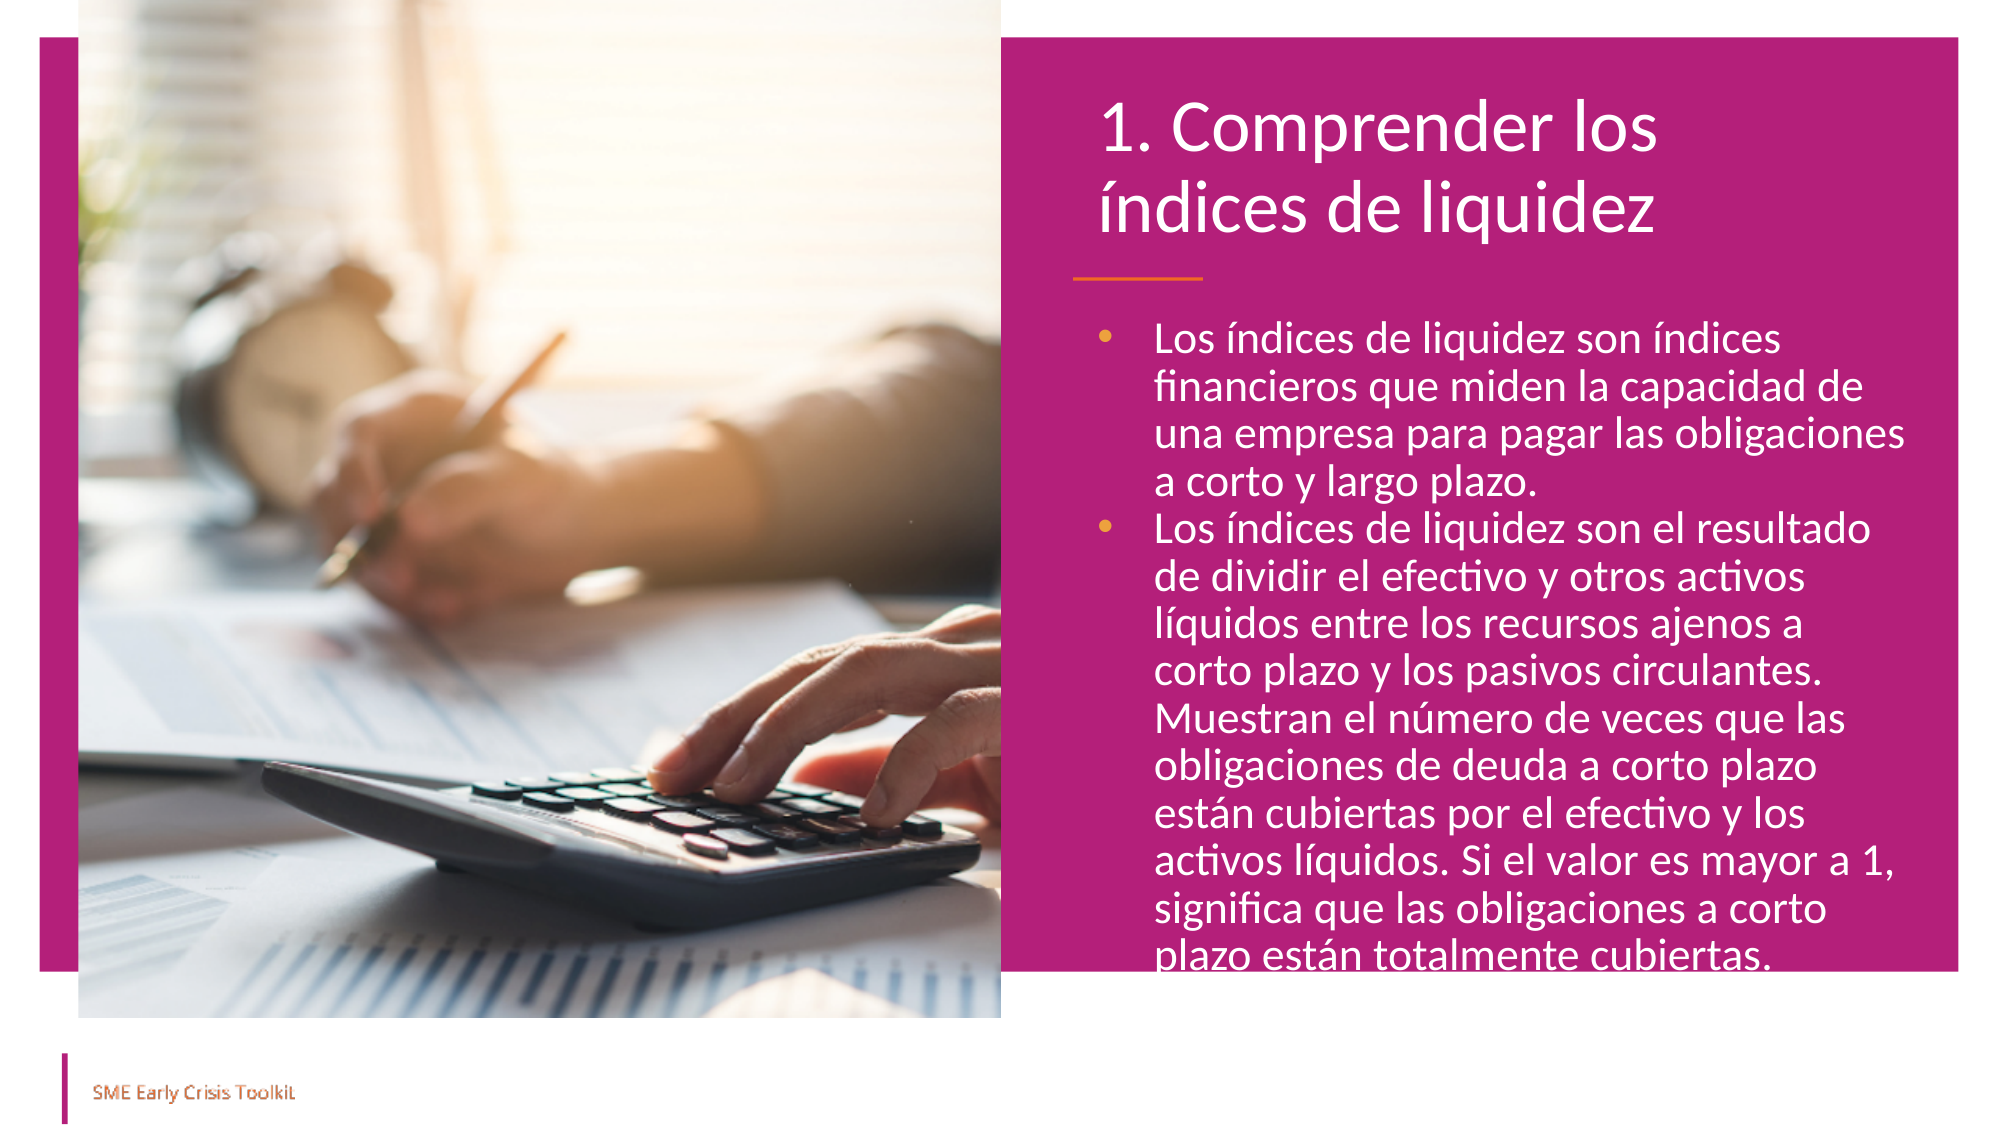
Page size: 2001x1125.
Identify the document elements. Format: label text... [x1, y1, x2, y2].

text_box [1072, 276, 1204, 282]
picture [78, 0, 1001, 1018]
picture [83, 1080, 295, 1104]
list Los índices de liquidez son índices financieros que miden la capacidad de una empresa para pagar las obligaciones a corto y largo plazo. Los índices de liquidez son el resultado de dividir el efectivo y otros activos líquidos entre los recursos ajenos a corto plazo y los pasivos circulantes. Muestran el número de veces que las obligaciones de deuda a corto plazo están cubiertas por el efectivo y los activos líquidos. Si el valor es mayor a 1, significa que las obligaciones a corto plazo están totalmente cubiertas. [1082, 307, 1922, 1029]
list 1. Comprender los índices de liquidez [1082, 79, 1795, 353]
